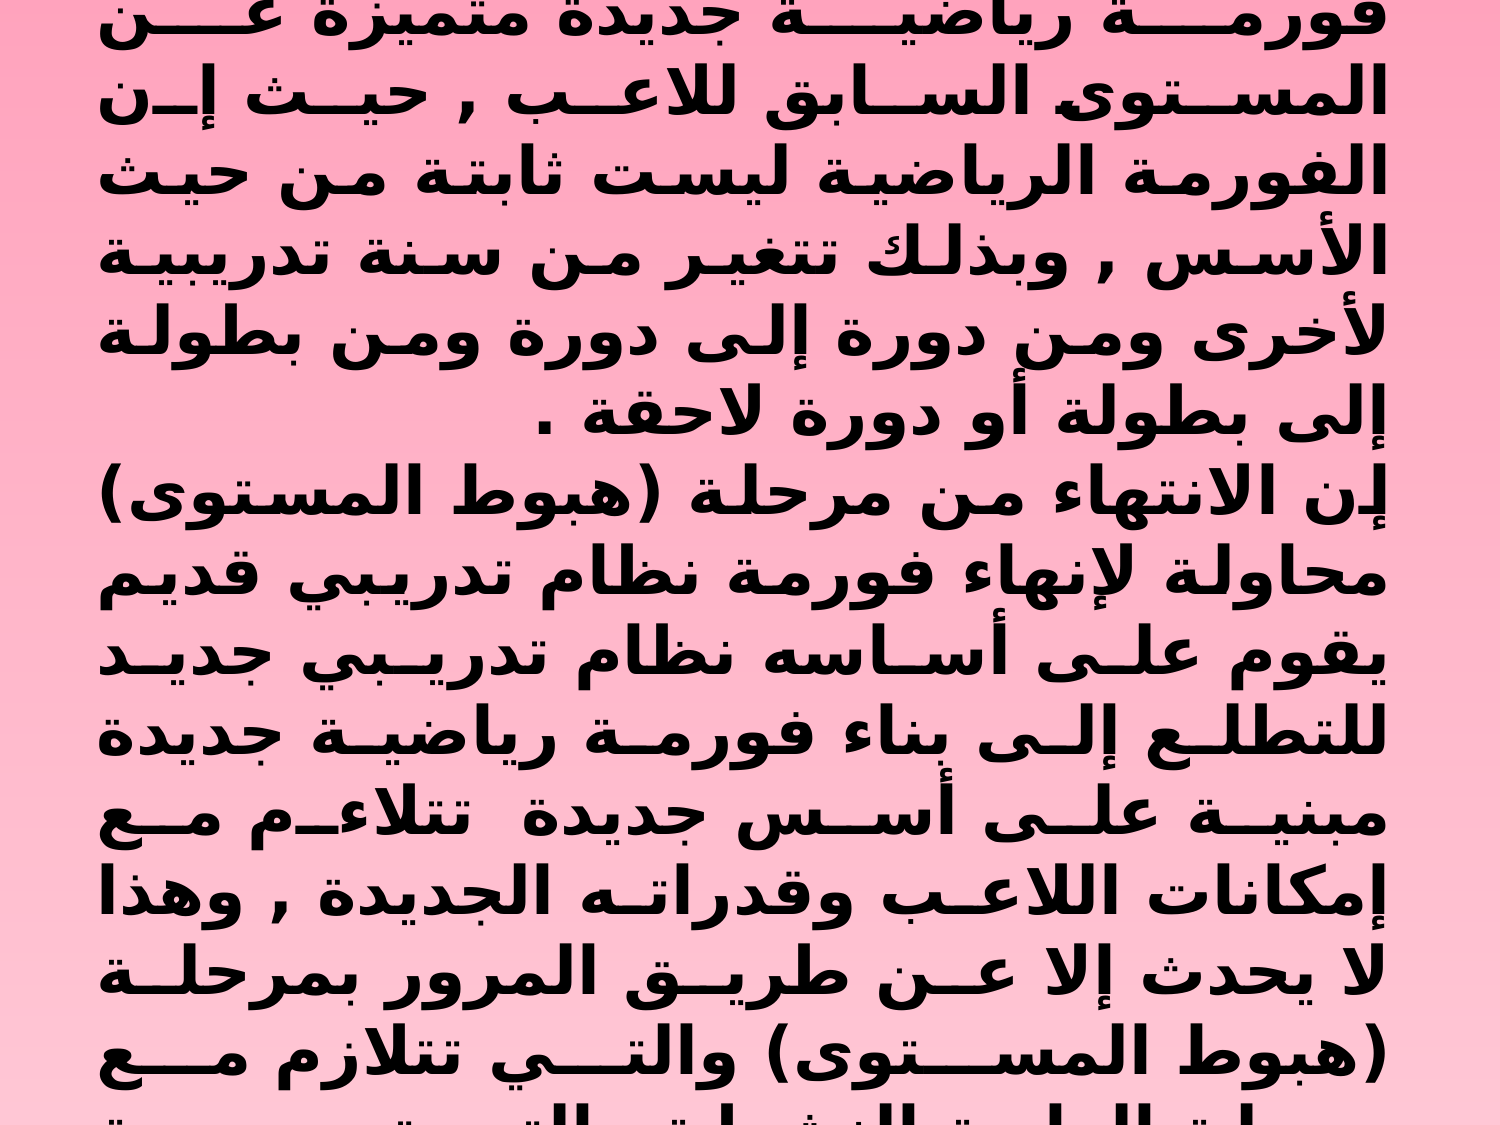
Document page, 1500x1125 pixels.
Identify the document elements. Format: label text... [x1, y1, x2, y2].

text_box إن مرحلة(هبوط المستوى) تعد محطة توقف للانطلاق ومن ثم تحقيق مستوى فورمة رياضية جديدة متميزة عن المستوى السابق للاعب , حيث إن الفورمة الرياضية ليست ثابتة من حيث الأسس , وبذلك تتغير من سنة تدريبية لأخرى ومن دورة إلى دورة ومن بطولة إلى بطولة أو دورة لاحقة . إن الانتهاء من مرحلة (هبوط المستوى) محاولة لإنهاء فورمة نظام تدريبي قديم يقوم على أساسه نظام تدريبي جديد للتطلع إلى بناء فورمة رياضية جديدة مبنية على أسس جديدة تتلاءم مع إمكانات اللاعب وقدراته الجديدة , وهذا لا يحدث إلا عن طريق المرور بمرحلة (هبوط المستوى) والتي تتلازم مع مرحلة الراحة النشطة والتي تعد مهمة لتنمية مستوى أنجاز أفضل وأعاده بناء تكيف ضروري لتقدم هذا المستوى . [81, 0, 1407, 1125]
